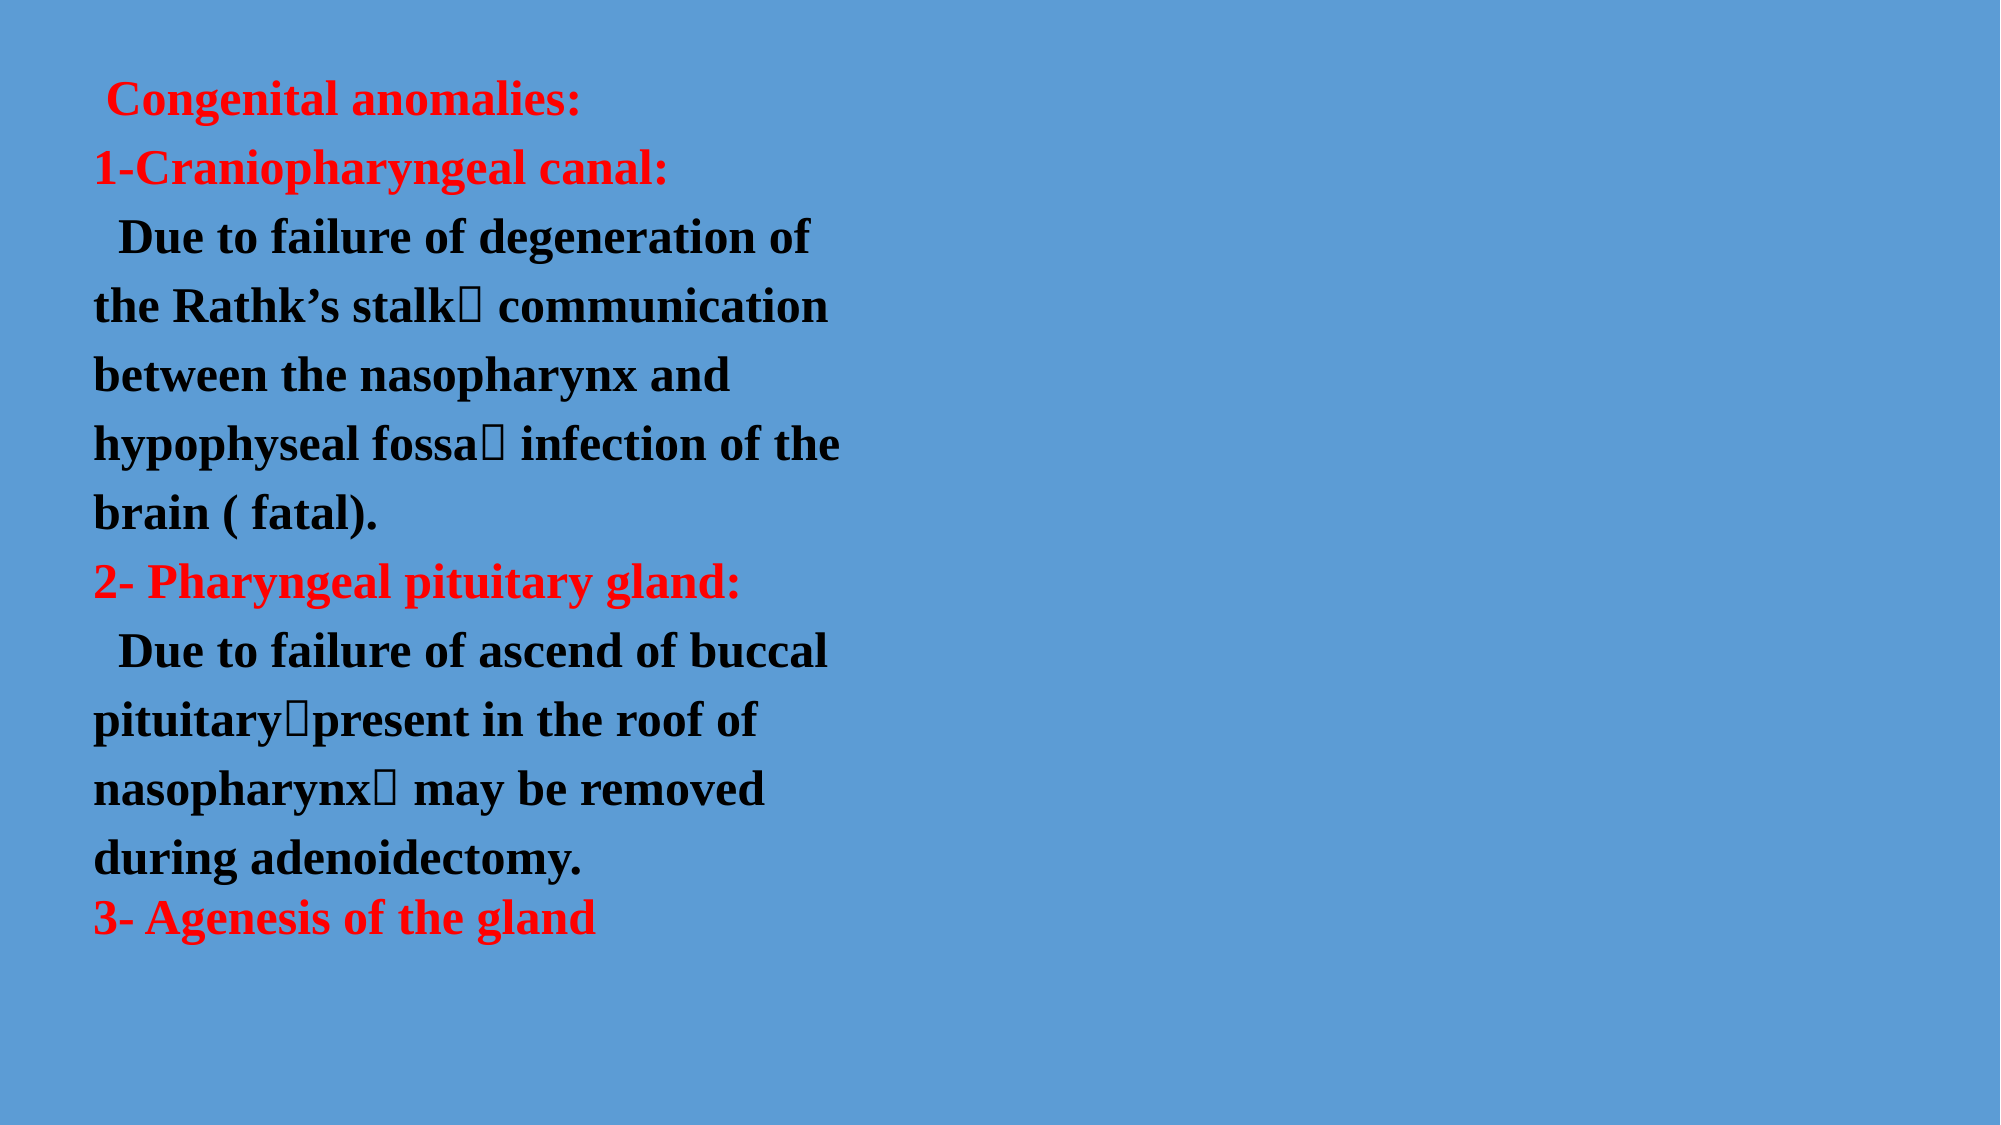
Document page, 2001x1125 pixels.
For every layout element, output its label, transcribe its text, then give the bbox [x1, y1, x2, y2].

text_box Congenital anomalies: 1-Craniopharyngeal canal: Due to failure of degeneration of the Rathk’s stalk communication between the nasopharynx and hypophyseal fossa infection of the brain ( fatal). 2- Pharyngeal pituitary gland: Due to failure of ascend of buccal pituitarypresent in the roof of nasopharynx may be removed during adenoidectomy. 3- Agenesis of the gland [78, 49, 869, 952]
